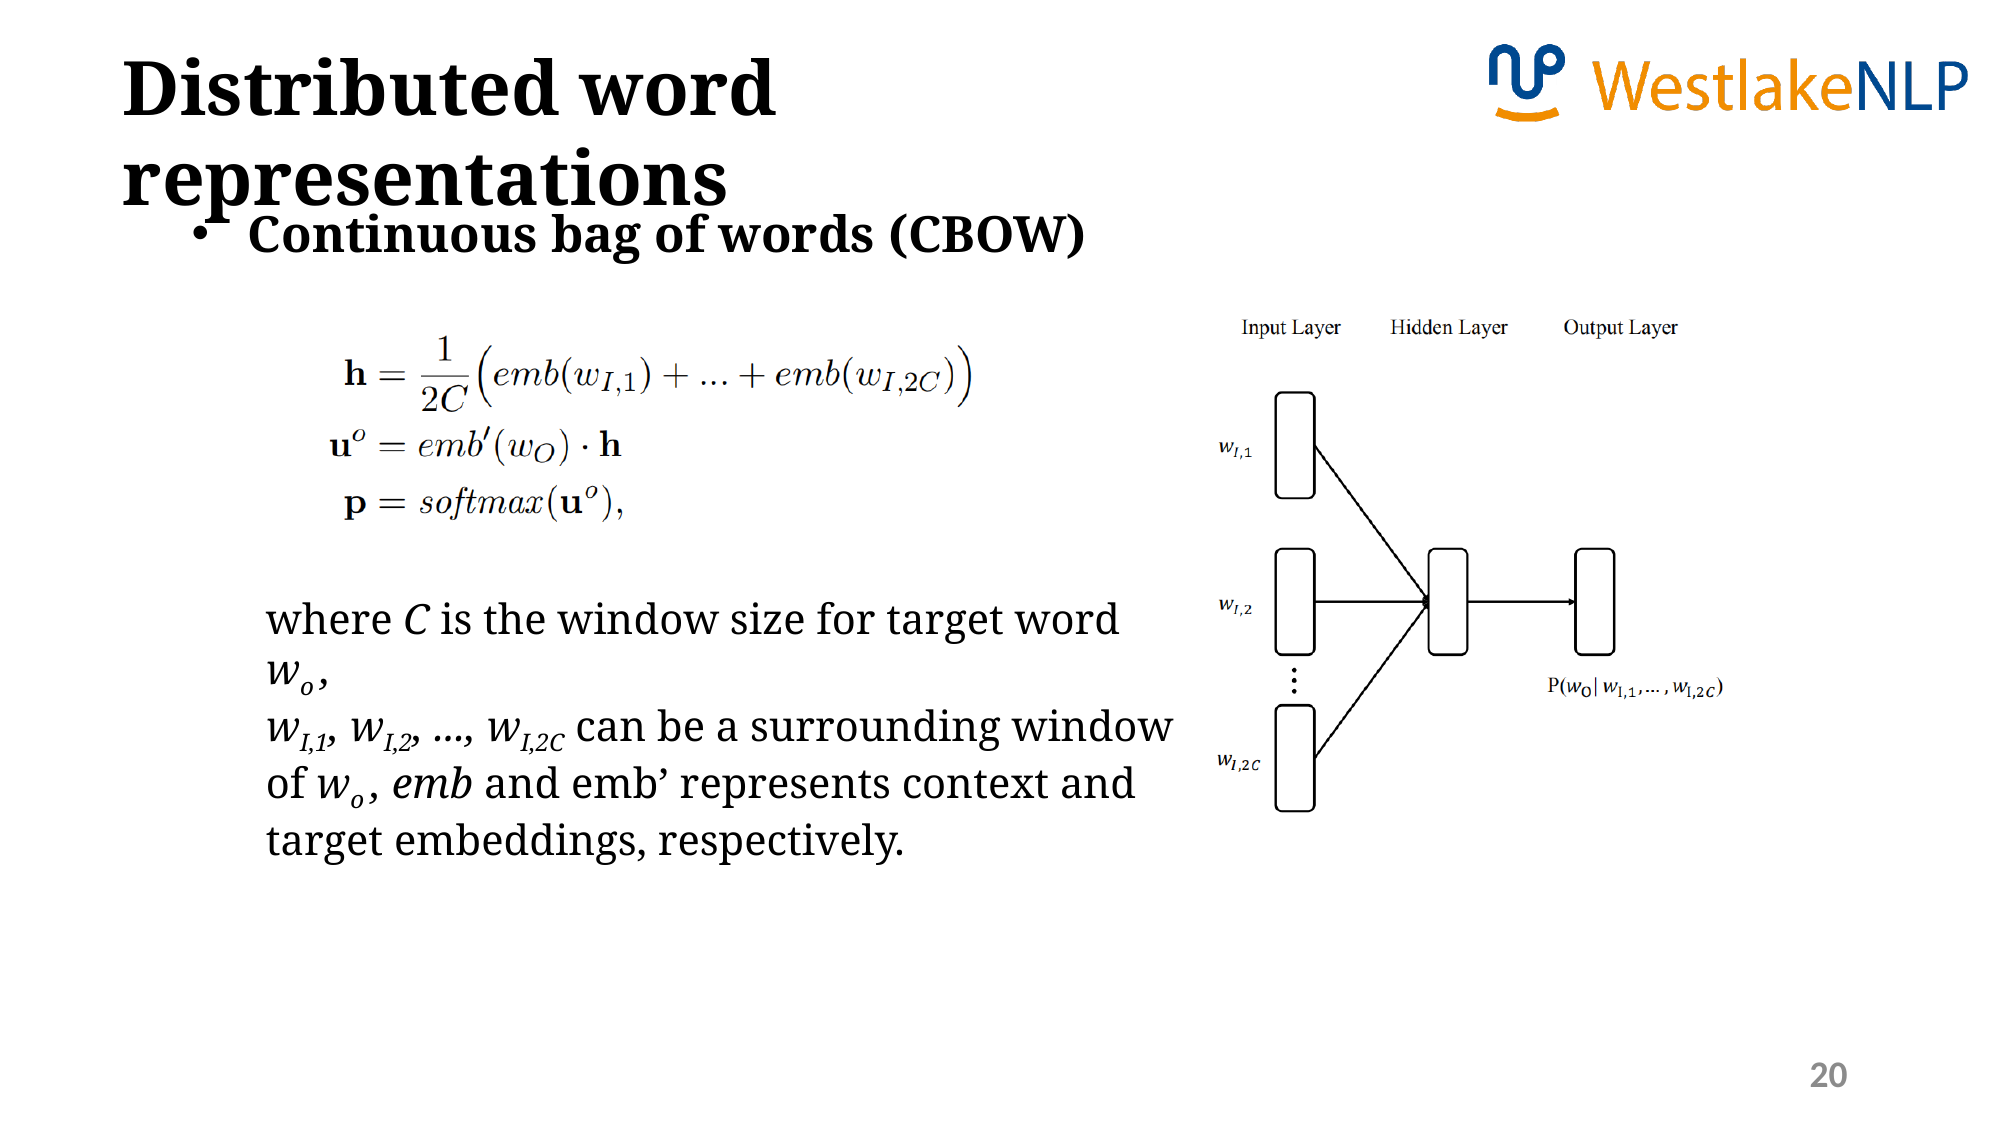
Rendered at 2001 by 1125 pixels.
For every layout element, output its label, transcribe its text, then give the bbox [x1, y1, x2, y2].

text_box Distributed word representations [108, 33, 1388, 409]
slide_number 20 [1763, 1042, 1863, 1103]
picture [306, 329, 989, 535]
picture [1206, 302, 1744, 824]
text_box where C is the window size for target word wo , wI,1, wI,2, ..., wI,2C can be a surrounding window of wo , emb and emb’ represents context and target embeddings, respectively. [251, 585, 1207, 921]
picture [1459, 0, 2000, 170]
text_box Continuous bag of words (CBOW) [176, 195, 1341, 270]
